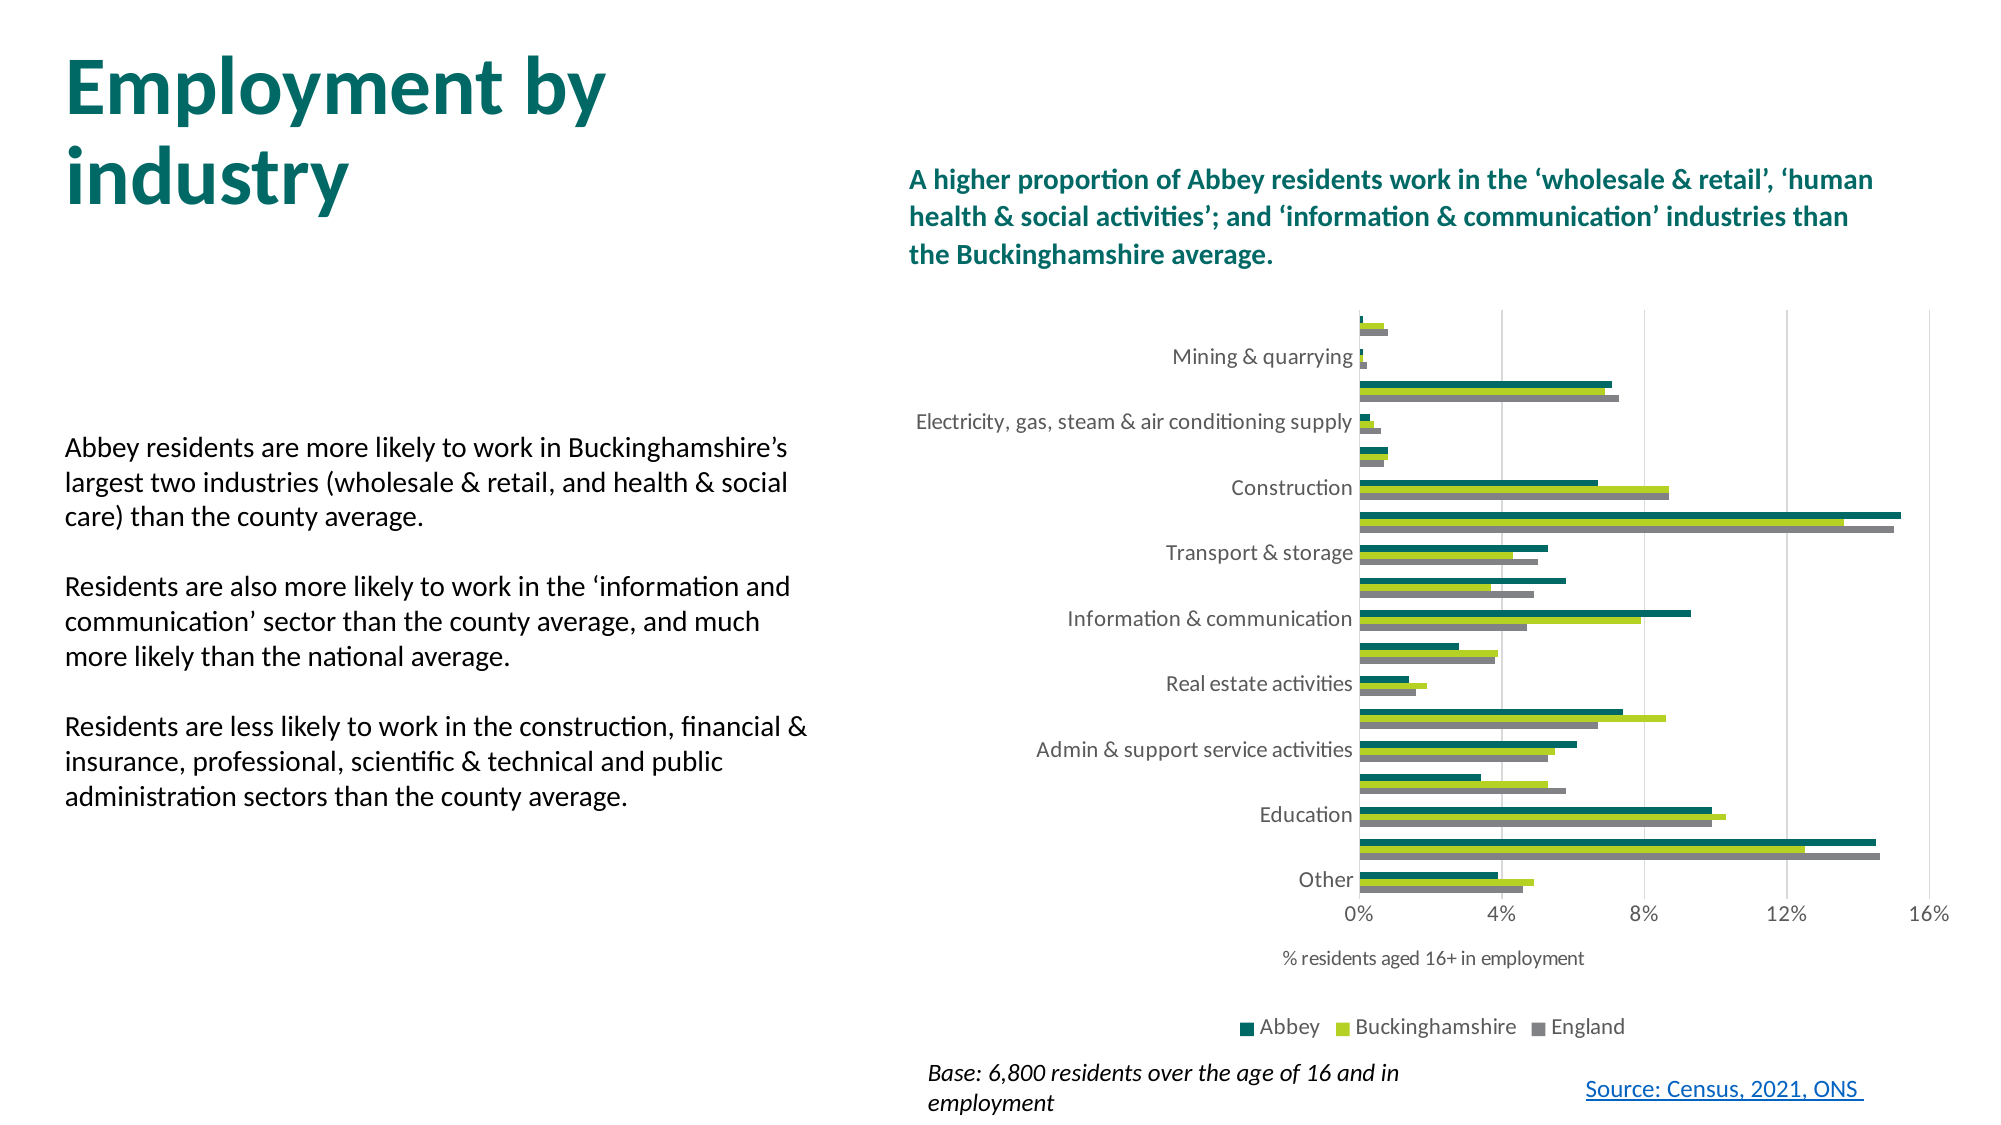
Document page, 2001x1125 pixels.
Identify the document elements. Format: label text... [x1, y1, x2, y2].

text_box Base: 6,800 residents over the age of 16 and in employment [913, 1049, 1458, 1124]
title Employment by industry [50, 24, 679, 242]
text_box A higher proportion of Abbey residents work in the ‘wholesale & retail’, ‘human health & social activities’; and ‘information & communication’ industries than the Buckinghamshire average. [894, 150, 1911, 278]
chart [894, 294, 1973, 1048]
text_box Source: Census, 2021, ONS [1570, 1065, 1896, 1110]
text_box Abbey residents are more likely to work in Buckinghamshire’s largest two industries (wholesale & retail, and health & social care) than the county average. Residents are also more likely to work in the ‘information and communication’ sector than the county average, and much more likely than the national average. Residents are less likely to work in the construction, financial & insurance, professional, scientific & technical and public administration sectors than the county average. [50, 385, 824, 820]
